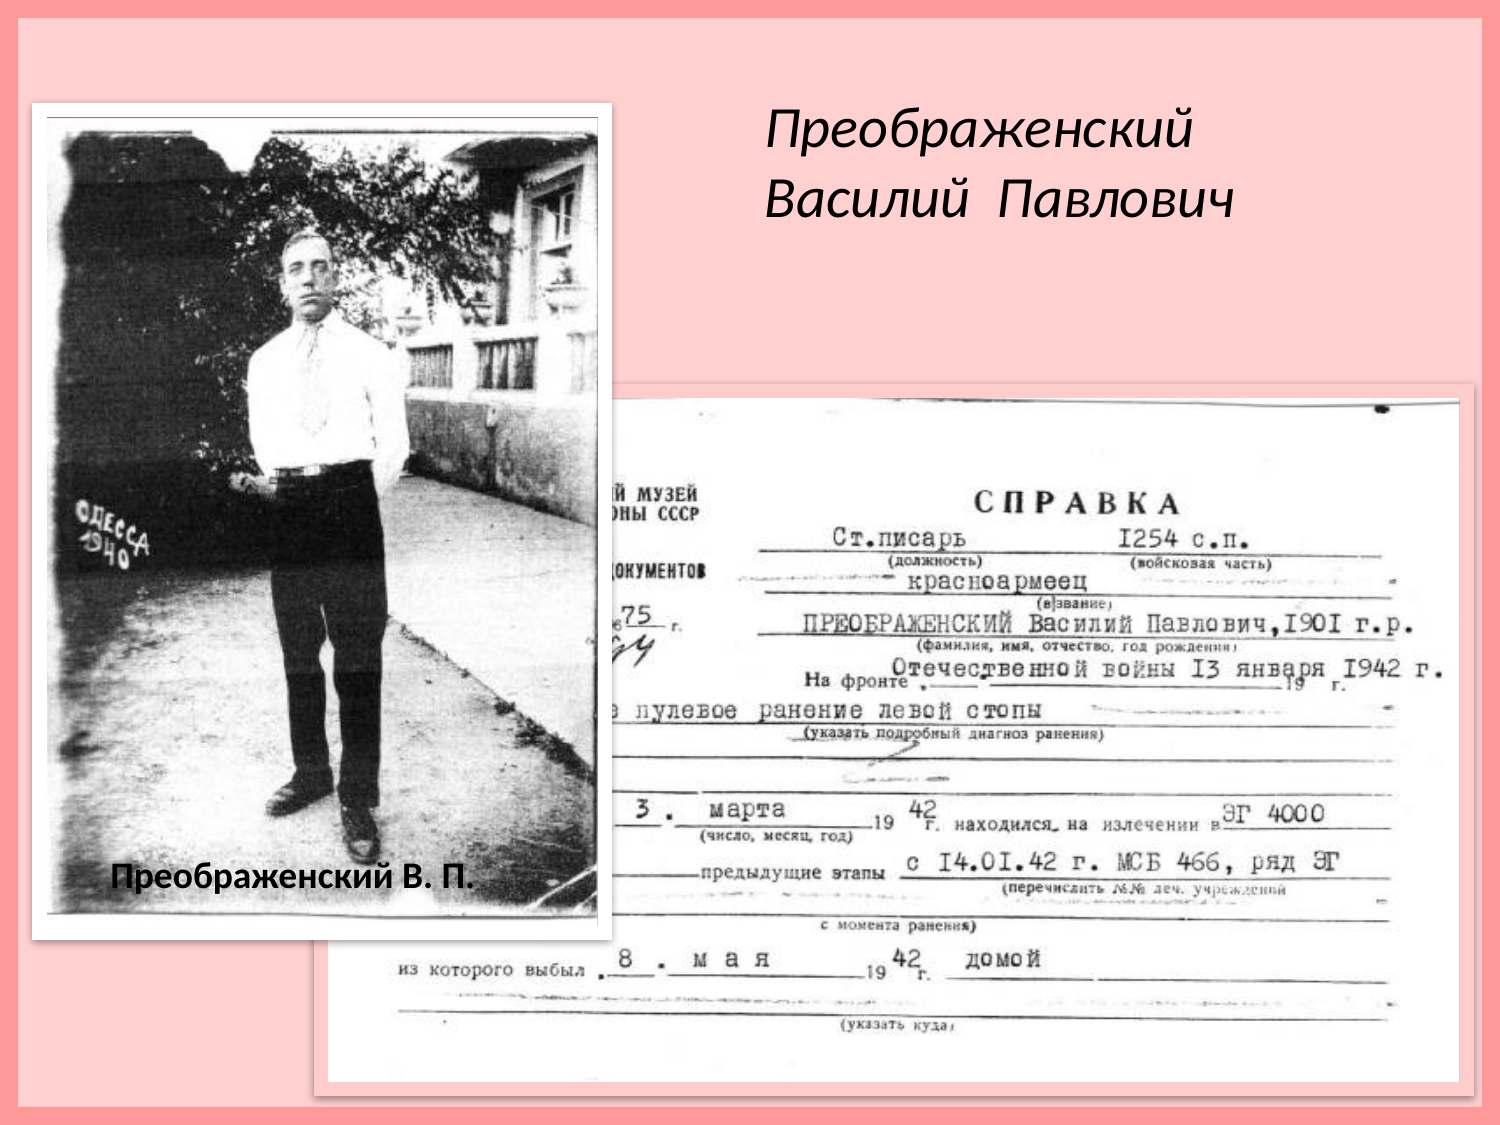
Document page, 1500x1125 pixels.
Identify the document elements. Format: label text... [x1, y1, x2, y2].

picture [46, 116, 1460, 1082]
text_box Преображенский Василий Павлович [750, 81, 1407, 237]
text_box [0, 0, 1500, 1125]
